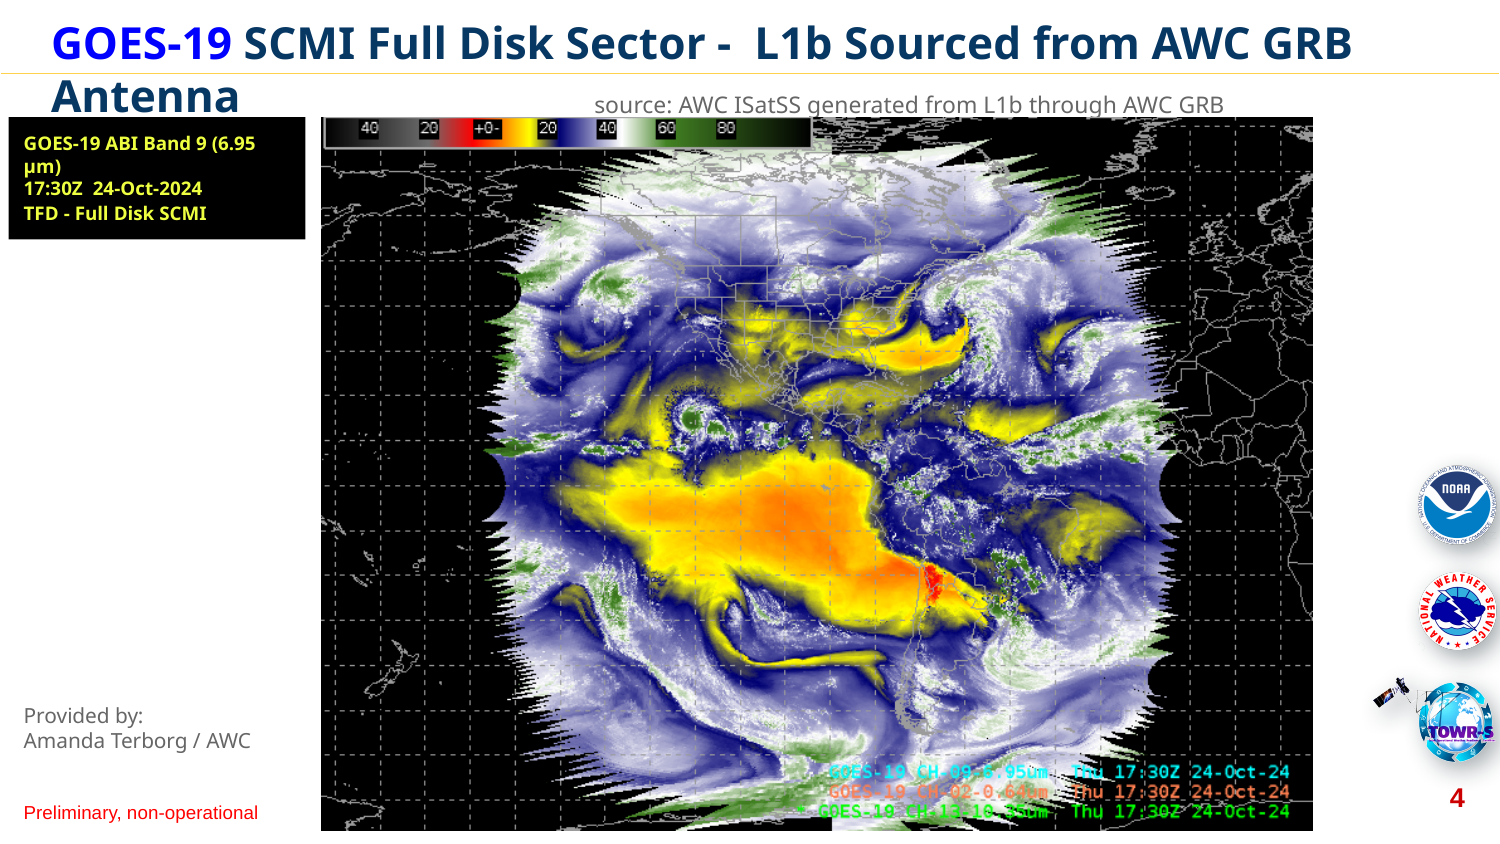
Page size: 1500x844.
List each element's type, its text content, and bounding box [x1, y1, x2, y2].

title GOES-19 SCMI Full Disk Sector - L1b Sourced from AWC GRB Antenna [36, 0, 1495, 76]
slide_number ‹#› [1389, 764, 1480, 830]
text_box source: AWC ISatSS generated from L1b through AWC GRB Antenna [579, 75, 1313, 116]
text_box GOES-19 ABI Band 9 (6.95 μm) 17:30Z 24-Oct-2024 TFD - Full Disk SCMI [8, 117, 306, 240]
text_box Preliminary, non-operational [8, 785, 337, 844]
picture [1417, 571, 1497, 651]
picture [321, 116, 1313, 832]
picture [1417, 465, 1497, 545]
text_box Provided by: Amanda Terborg / AWC [8, 687, 306, 768]
picture [1373, 677, 1497, 765]
